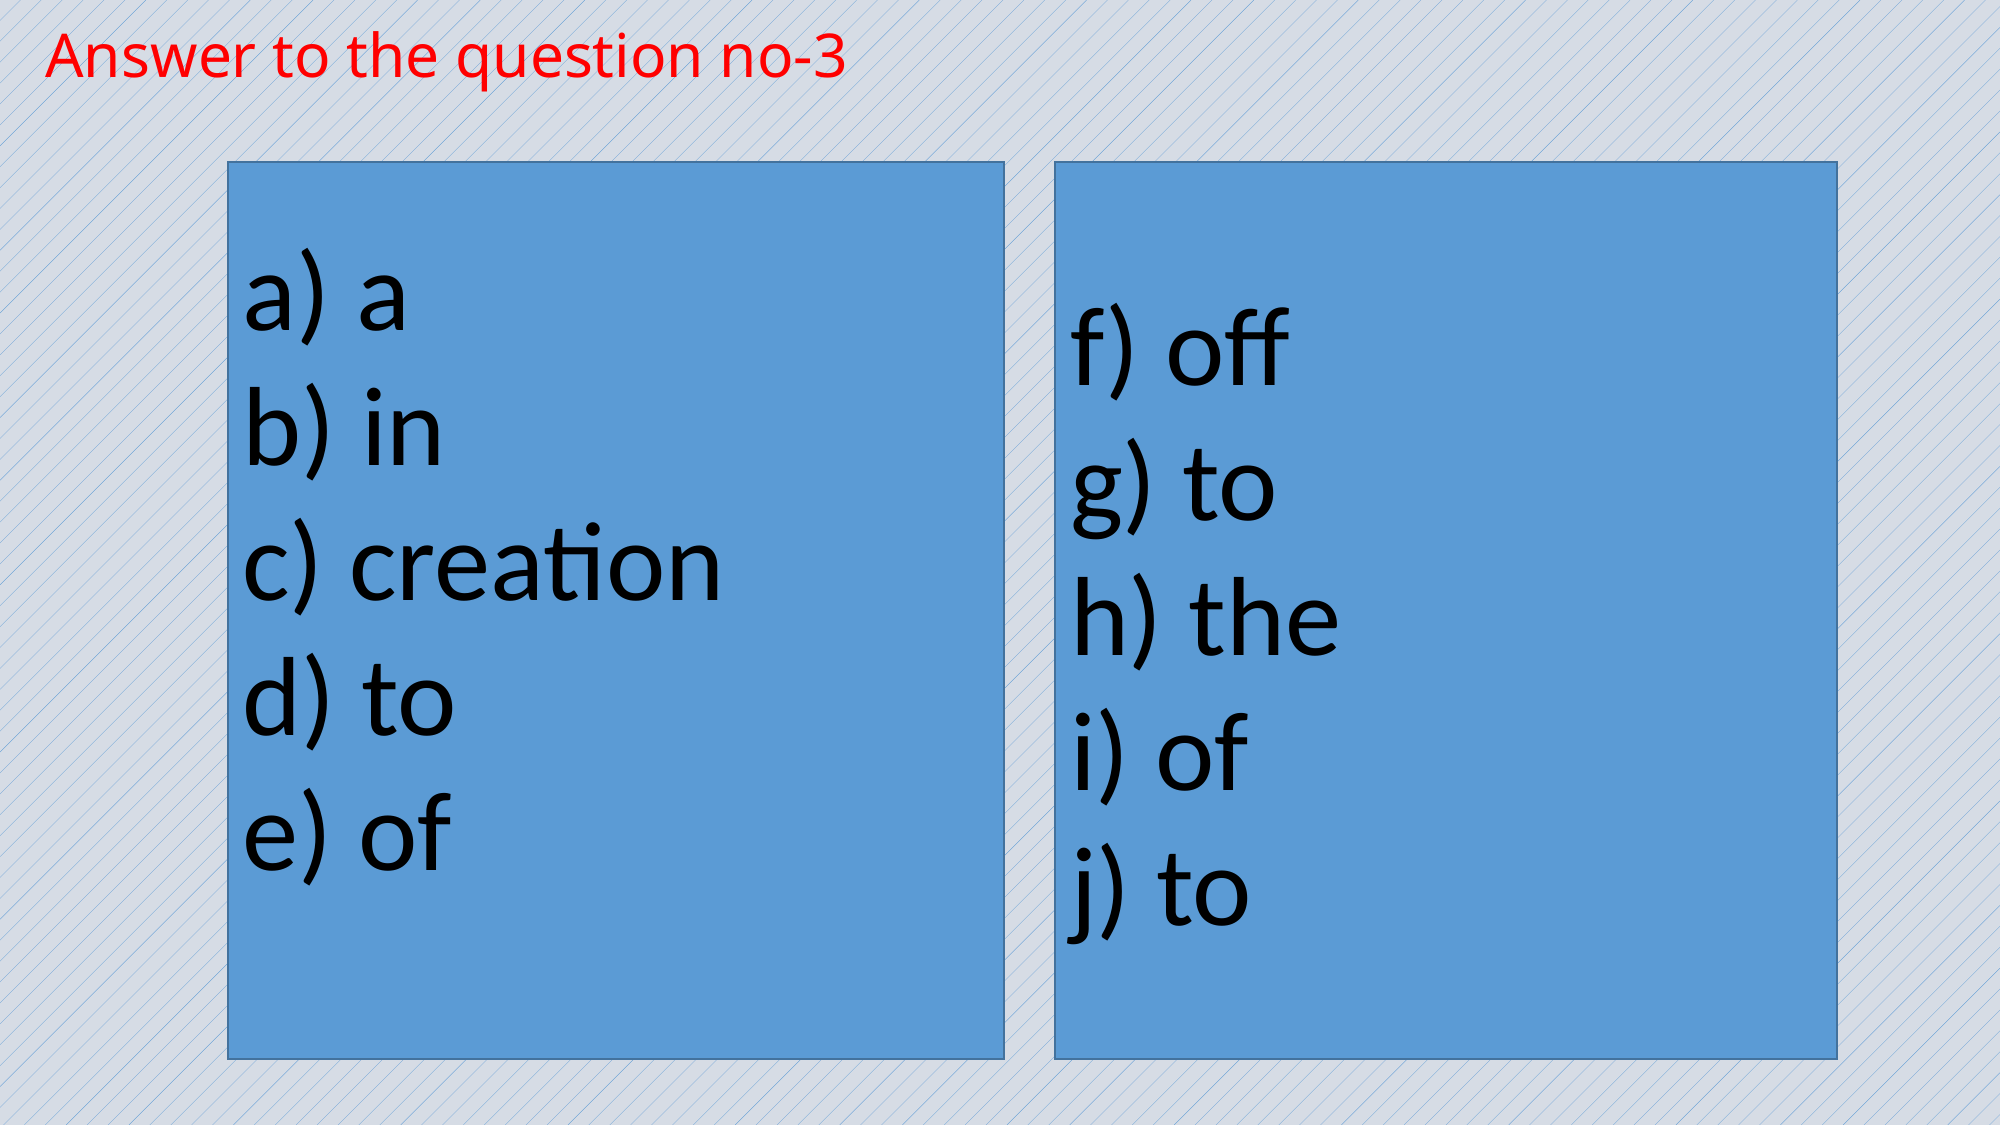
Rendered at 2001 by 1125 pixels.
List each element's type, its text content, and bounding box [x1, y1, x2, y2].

text_box a) a b) in c) creation d) to e) of [227, 161, 1005, 1060]
title Answer to the question no-3 [30, 17, 1979, 99]
text_box f) off g) to h) the i) of j) to [1054, 161, 1838, 1060]
